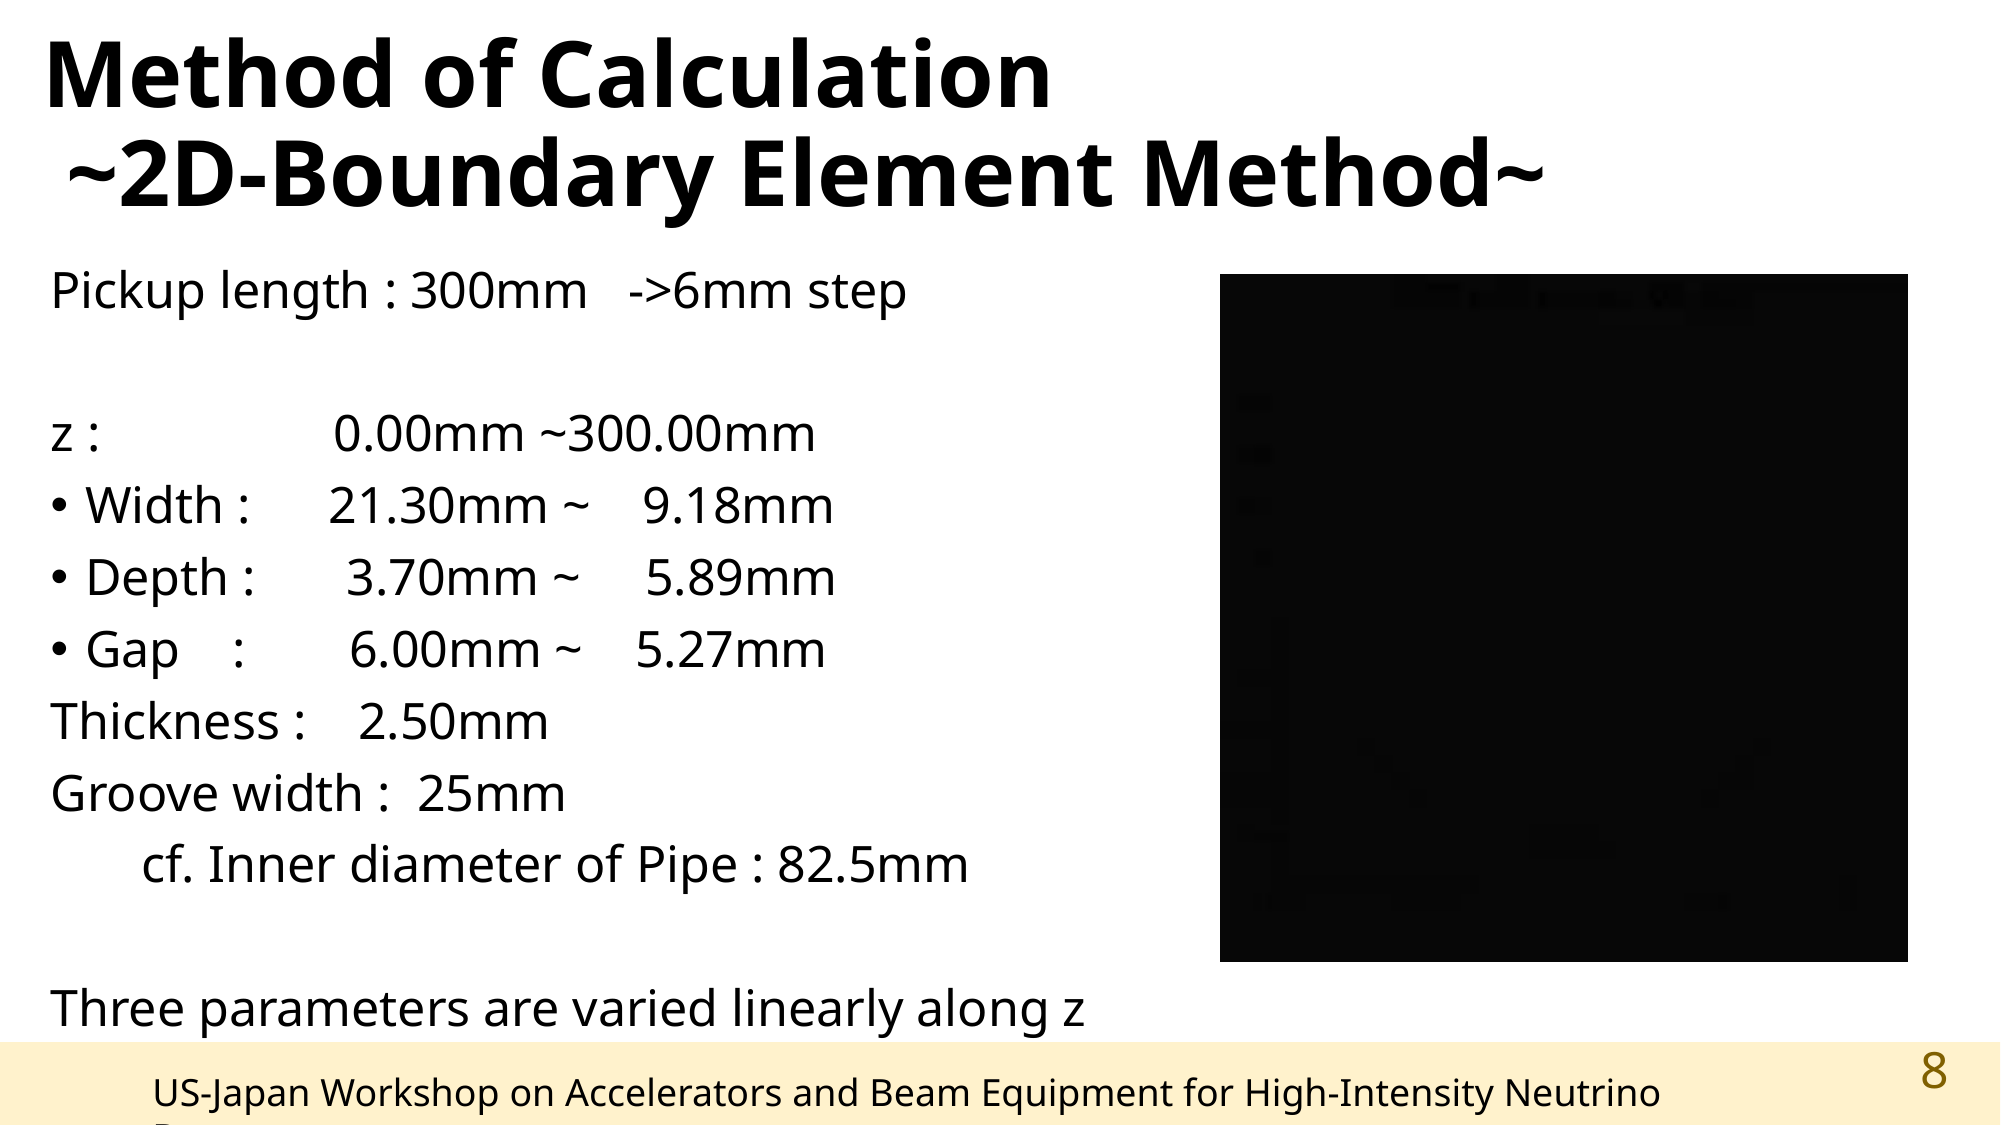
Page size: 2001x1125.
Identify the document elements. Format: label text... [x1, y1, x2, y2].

list Pickup length : 300mm ->6mm step z : 0.00mm ~300.00mm Width : 21.30mm ~ 9.18mm Depth : 3.70mm ~ 5.89mm Gap : 6.00mm ~ 5.27mm Thickness : 2.50mm Groove width : 25mm cf. Inner diameter of Pipe : 82.5mm Three parameters are varied linearly along z [35, 257, 1761, 1052]
footer US-Japan Workshop on Accelerators and Beam Equipment for High-Intensity Neutrino Beams [137, 1061, 1790, 1125]
title Method of Calculation ~2D-Boundary Element Method~ [27, 18, 1909, 236]
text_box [1219, 273, 1909, 963]
